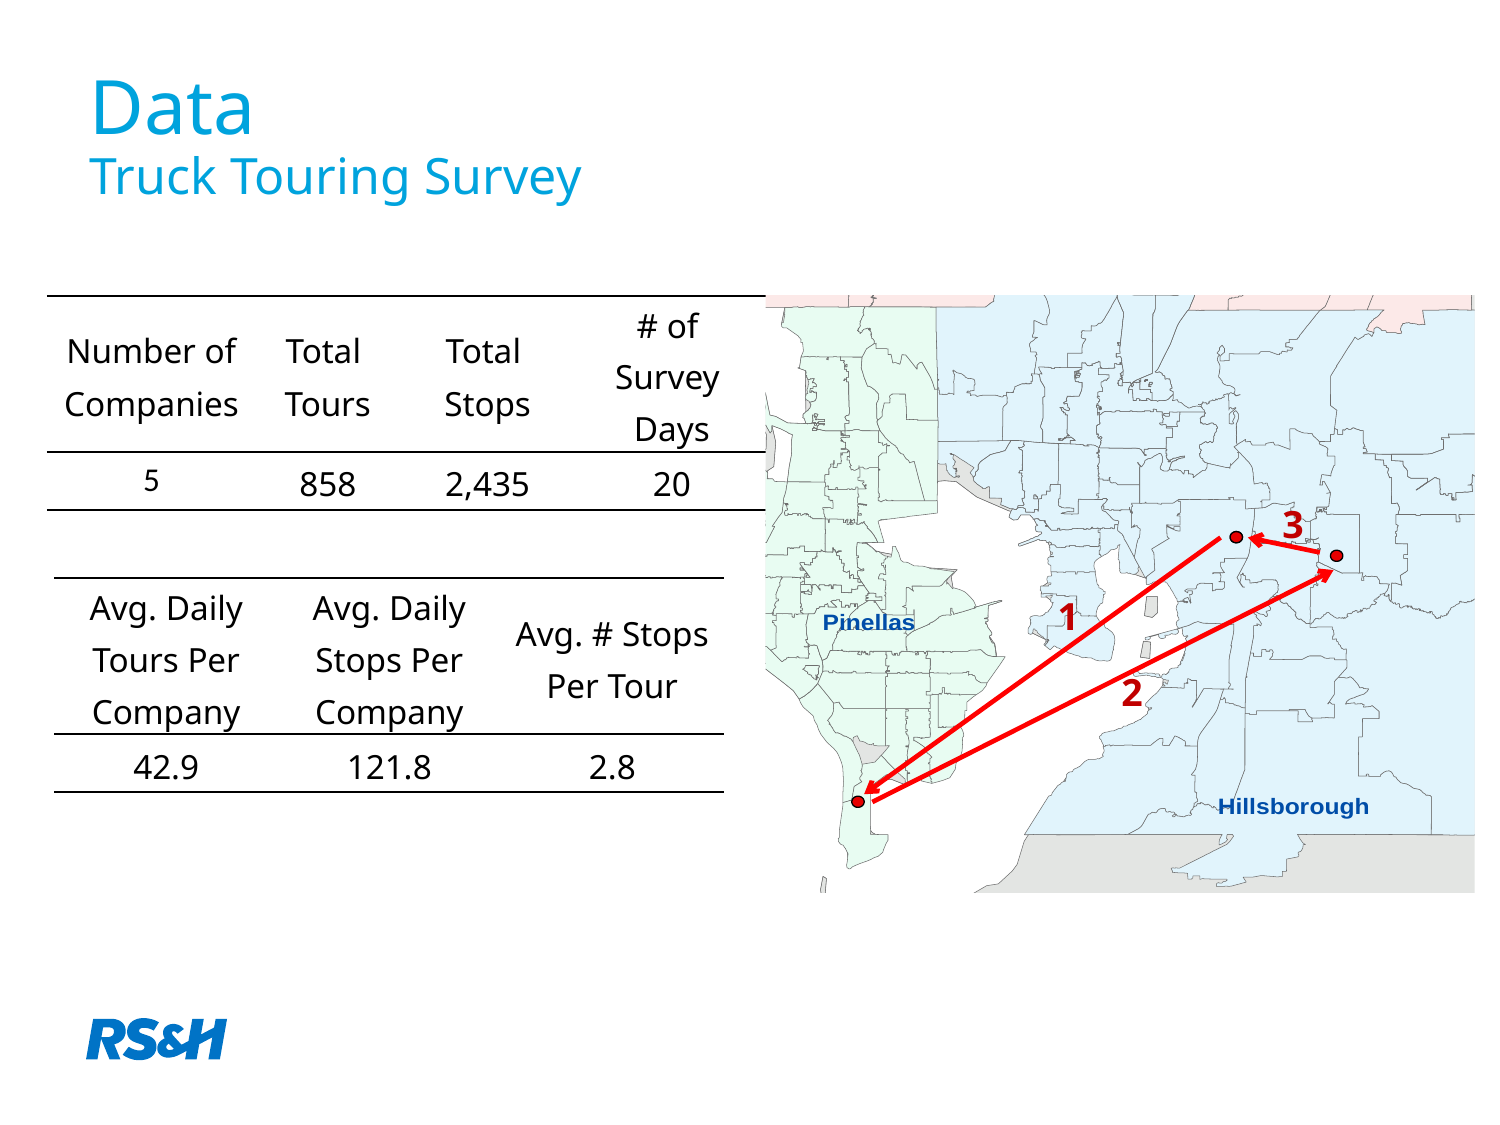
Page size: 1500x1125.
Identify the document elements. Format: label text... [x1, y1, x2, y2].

table_cell 20 [576, 453, 765, 509]
table_header Number of Companies [47, 297, 256, 451]
table_header # of Survey Days [576, 297, 765, 451]
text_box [765, 295, 1475, 893]
table_cell 5 [47, 453, 256, 509]
table_cell 858 [256, 453, 399, 509]
table_header Avg. Daily Stops Per Company [278, 579, 500, 733]
title Data Truck Touring Survey [74, 59, 1425, 213]
table_cell 121.8 [278, 735, 500, 791]
table_header Total Tours [256, 297, 399, 451]
table_header Total Stops [399, 297, 576, 451]
table_cell 2.8 [500, 735, 724, 791]
table_header Avg. Daily Tours Per Company [54, 579, 278, 733]
table_header Avg. # Stops Per Tour [500, 579, 724, 733]
table_cell 2,435 [399, 453, 576, 509]
table_cell 42.9 [54, 735, 278, 791]
